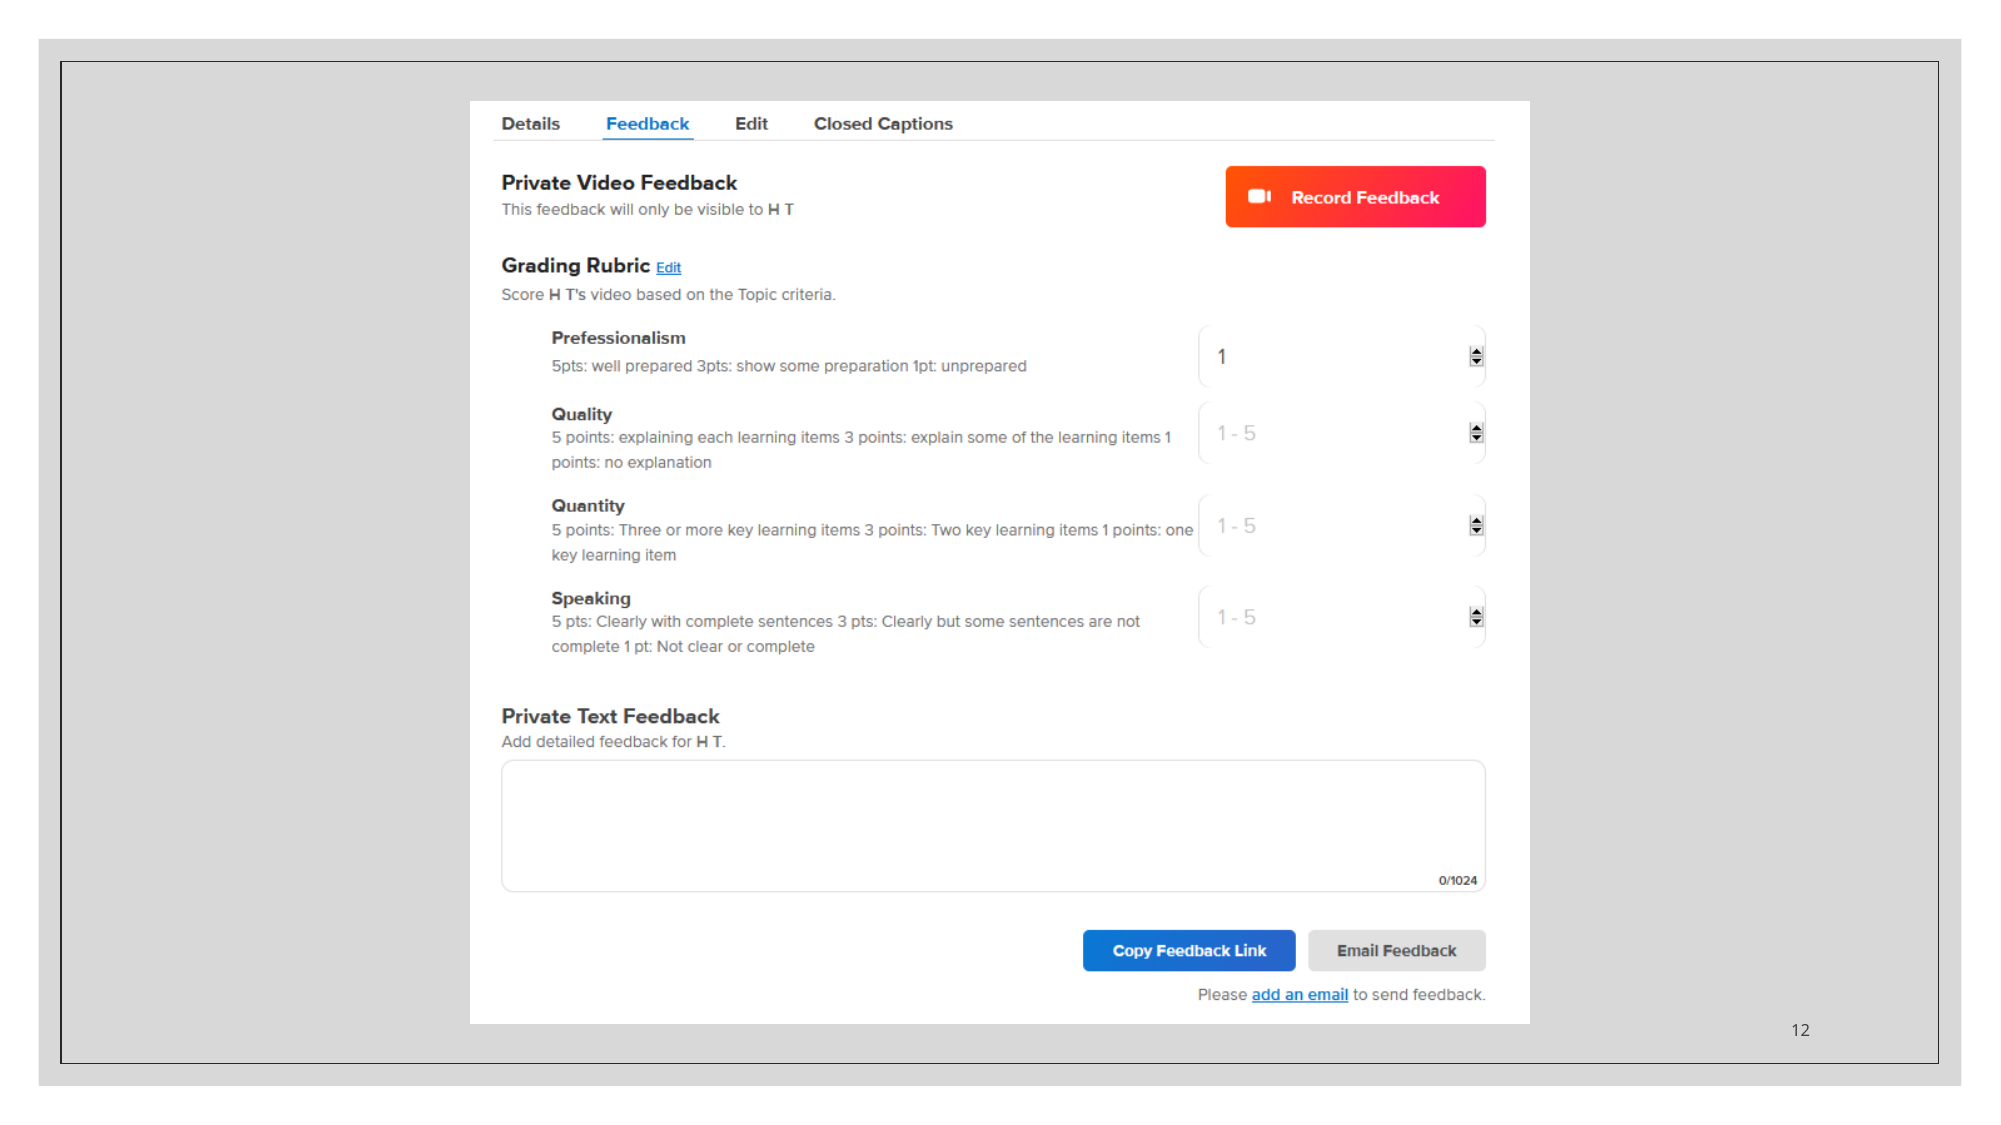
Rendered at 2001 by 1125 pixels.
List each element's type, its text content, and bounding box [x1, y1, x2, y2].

slide_number 12 [1687, 990, 1825, 1050]
picture [470, 101, 1530, 1024]
